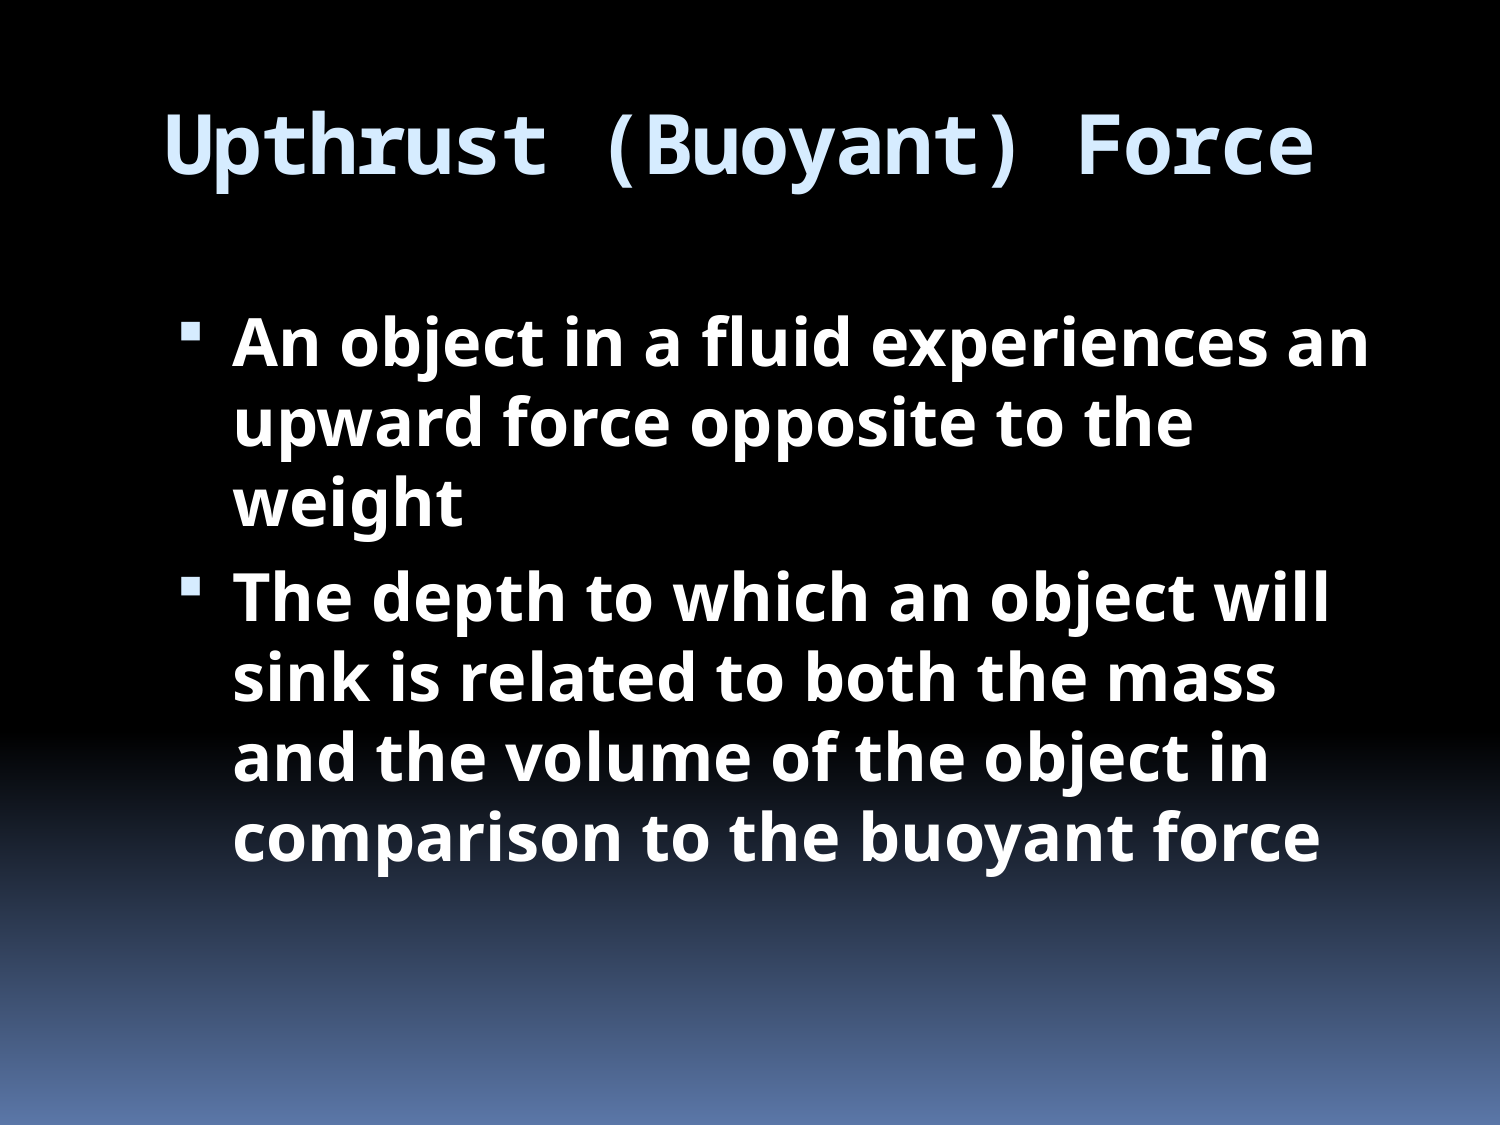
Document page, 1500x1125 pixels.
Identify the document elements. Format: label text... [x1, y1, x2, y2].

title Upthrust (Buoyant) Force [150, 83, 1425, 234]
list An object in a fluid experiences an upward force opposite to the weight The depth to which an object will sink is related to both the mass and the volume of the object in comparison to the buoyant force [150, 292, 1425, 1043]
